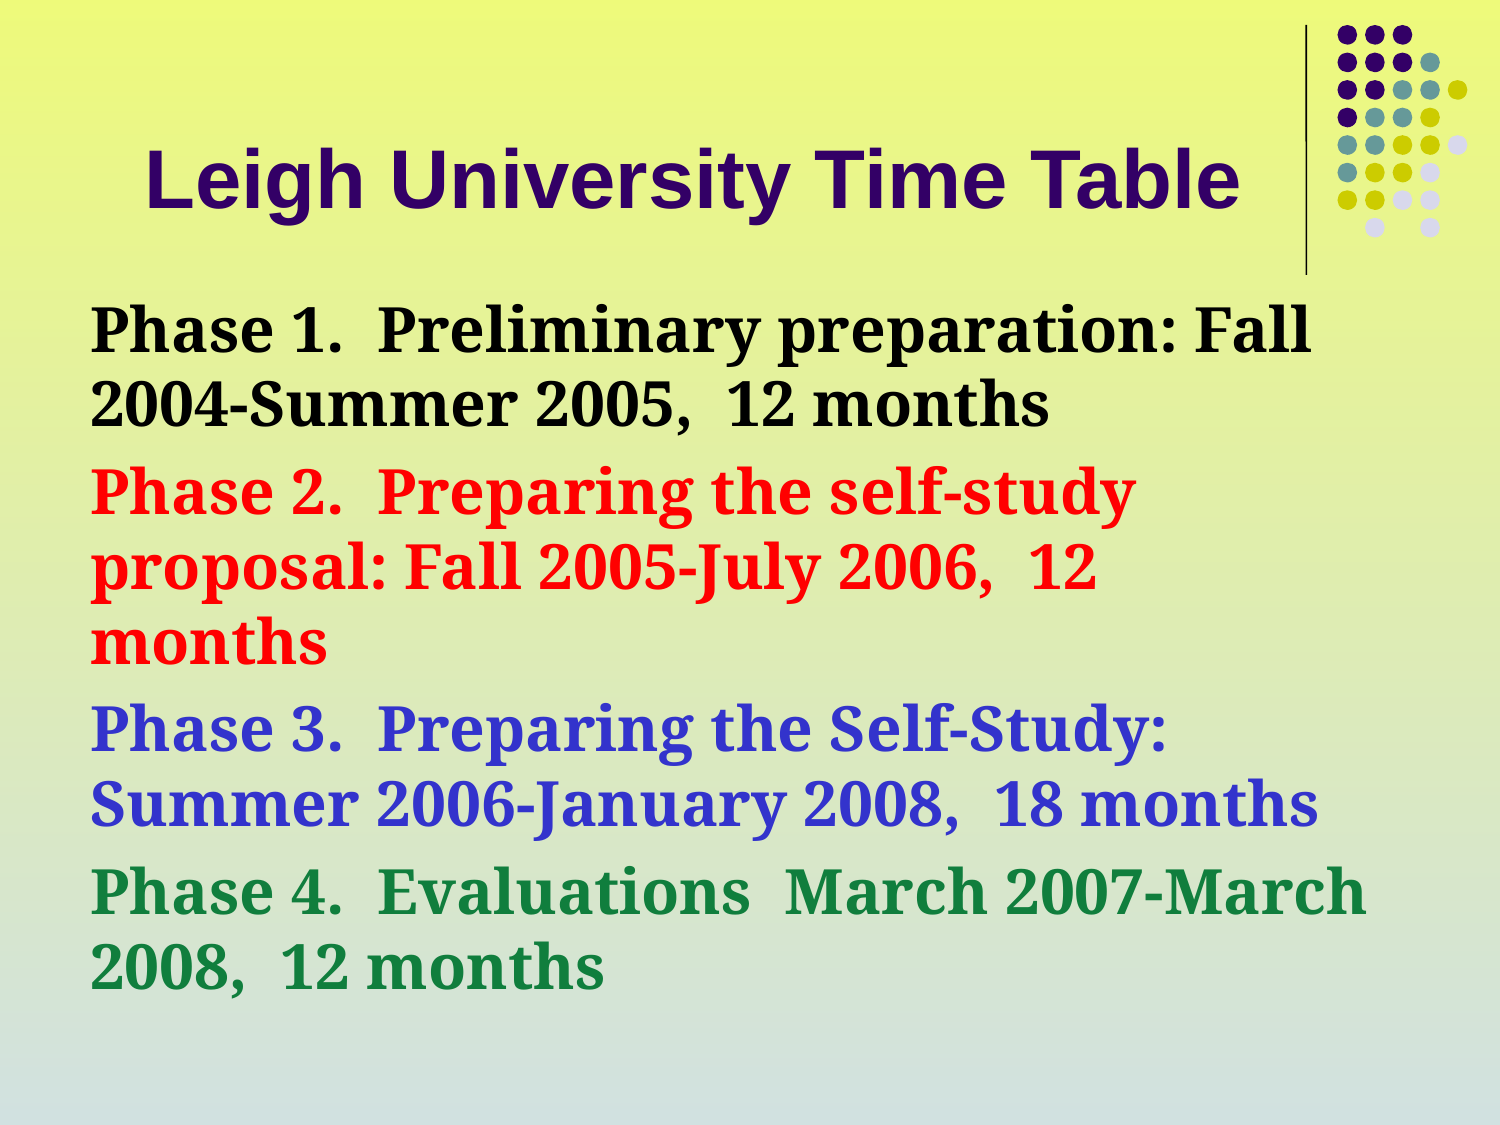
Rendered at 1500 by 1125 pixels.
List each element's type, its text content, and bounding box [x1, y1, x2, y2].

list Phase 1. Preliminary preparation: Fall 2004-Summer 2005, 12 months Phase 2. Preparing the self-study proposal: Fall 2005-July 2006, 12 months Phase 3. Preparing the Self-Study: Summer 2006-January 2008, 18 months Phase 4. Evaluations March 2007-March 2008, 12 months [74, 281, 1426, 1006]
title Leigh University Time Table [74, 19, 1313, 233]
